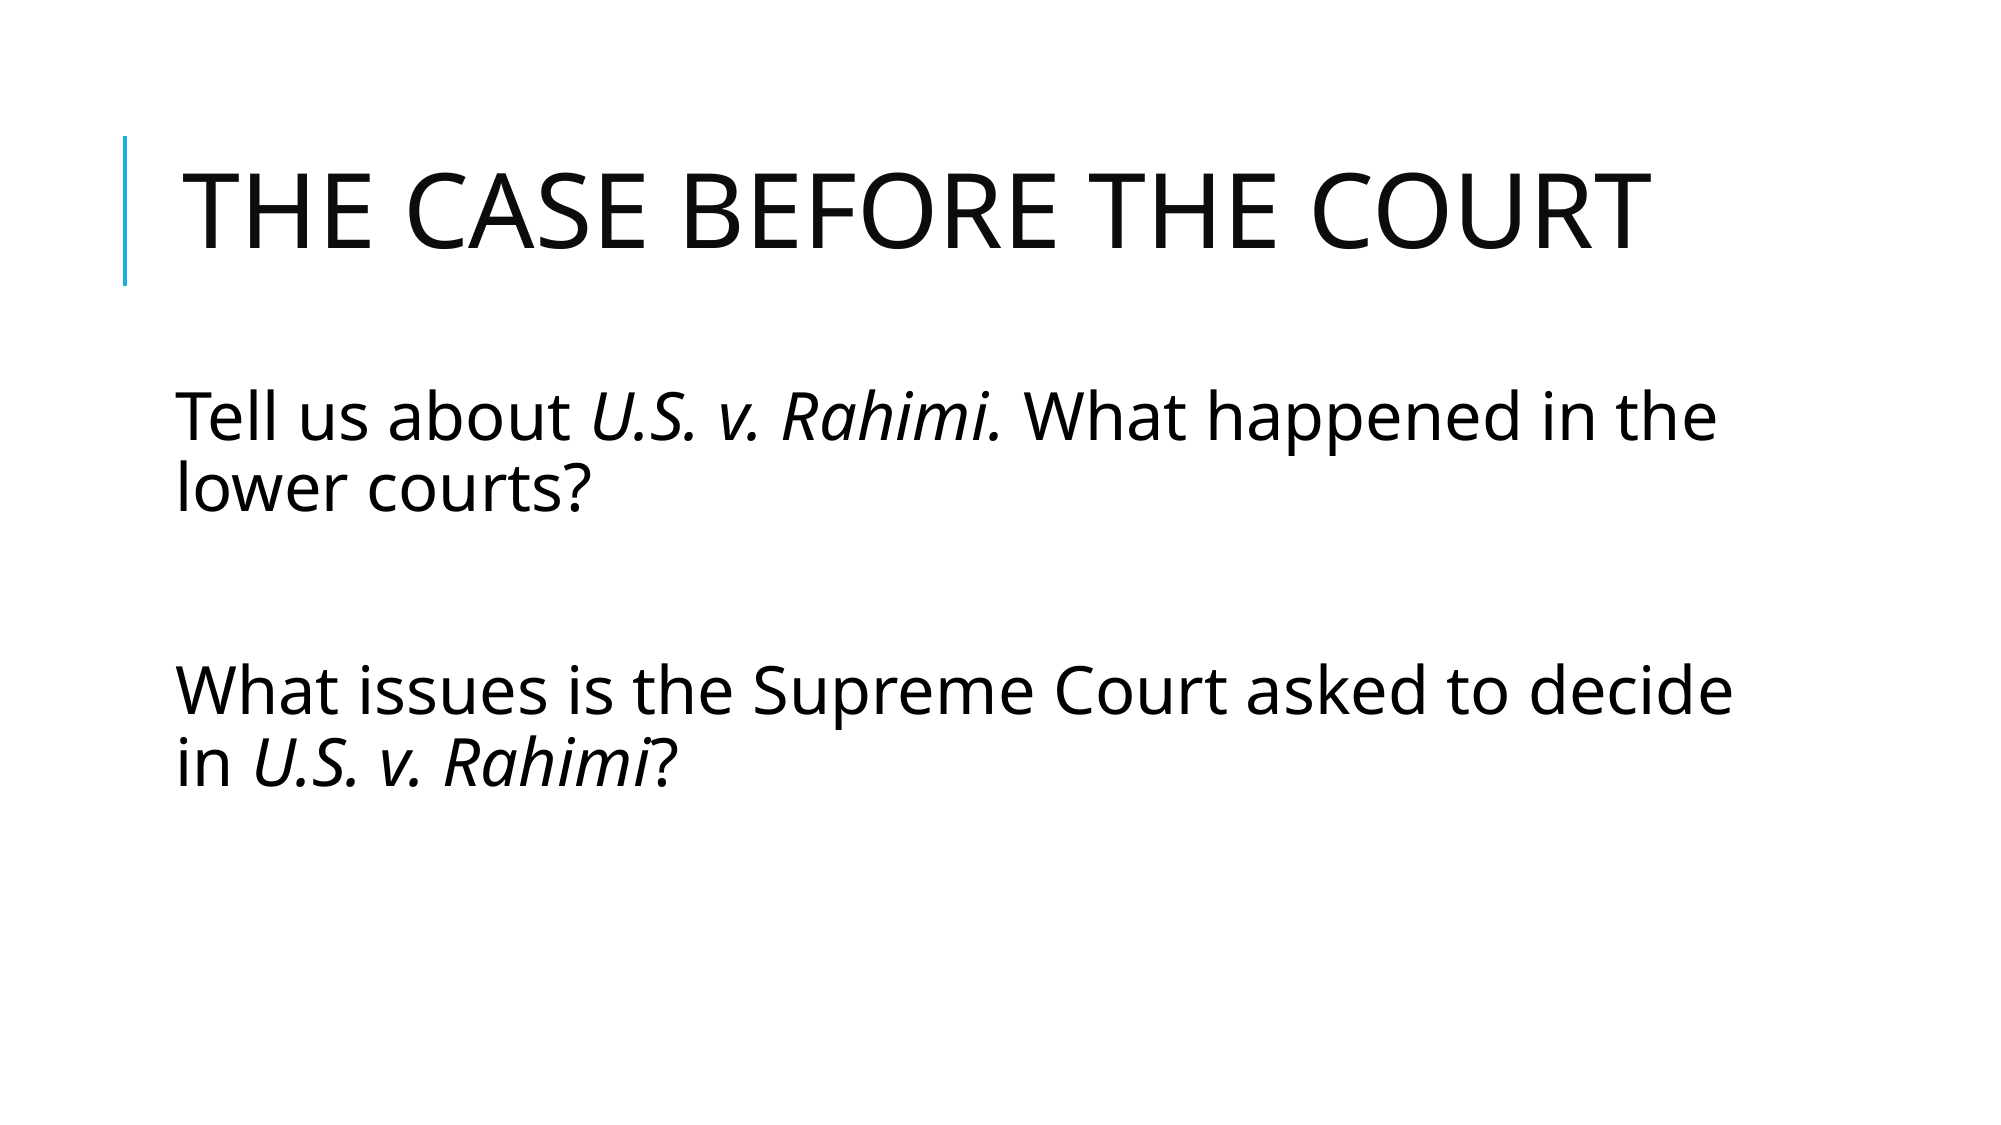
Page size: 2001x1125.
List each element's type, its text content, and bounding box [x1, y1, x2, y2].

list Tell us about U.S. v. Rahimi. What happened in the lower courts? What issues is the Supreme Court asked to decide in U.S. v. Rahimi? [168, 375, 1763, 1035]
title THE CASE BEFORE THE COURT [168, 96, 1763, 342]
